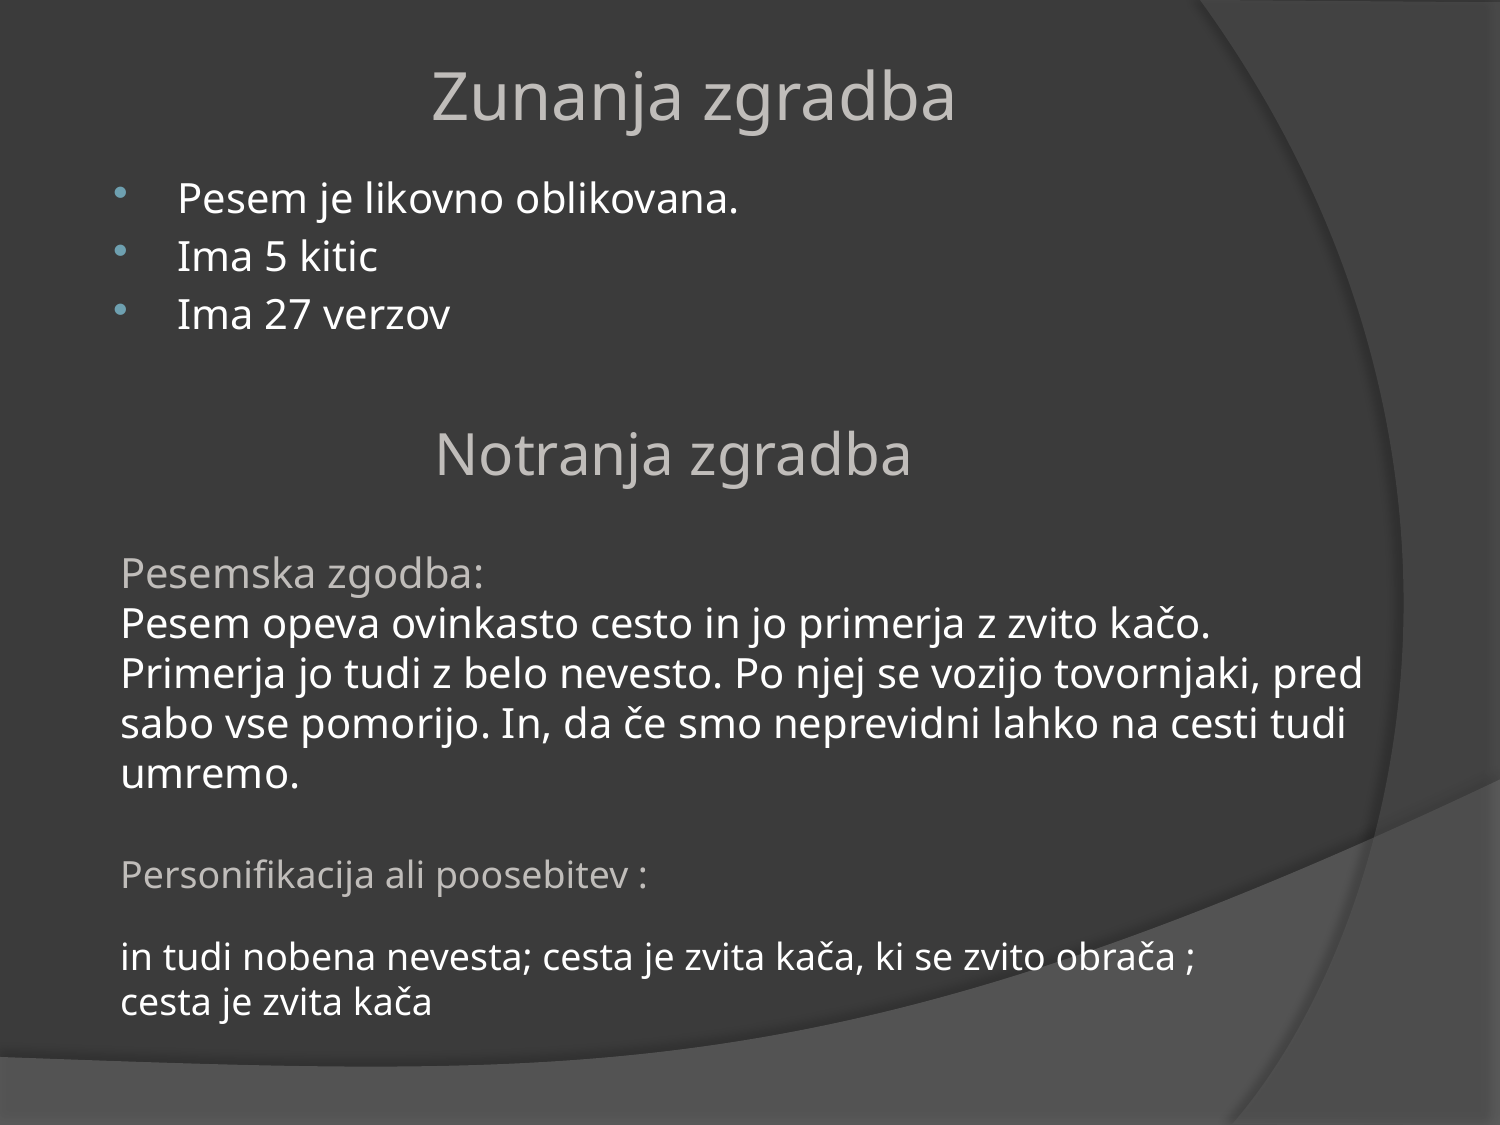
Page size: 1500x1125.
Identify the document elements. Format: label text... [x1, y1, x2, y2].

text_box in tudi nobena nevesta; cesta je zvita kača, ki se zvito obrača ; cesta je zvita kača [105, 925, 1301, 1031]
text_box Personifikacija ali poosebitev : [105, 843, 1325, 904]
text_box Notranja zgradba [105, 410, 1243, 495]
list Pesem je likovno oblikovana. Ima 5 kitic Ima 27 verzov [93, 164, 1319, 418]
text_box Pesemska zgodba: Pesem opeva ovinkasto cesto in jo primerja z zvito kačo. Primerja jo tudi z belo nevesto. Po njej se vozijo tovornjaki, pred sabo vse pomorijo. In, da če smo neprevidni lahko na cesti tudi umremo. [105, 539, 1395, 804]
title Zunanja zgradba [82, 0, 1307, 188]
